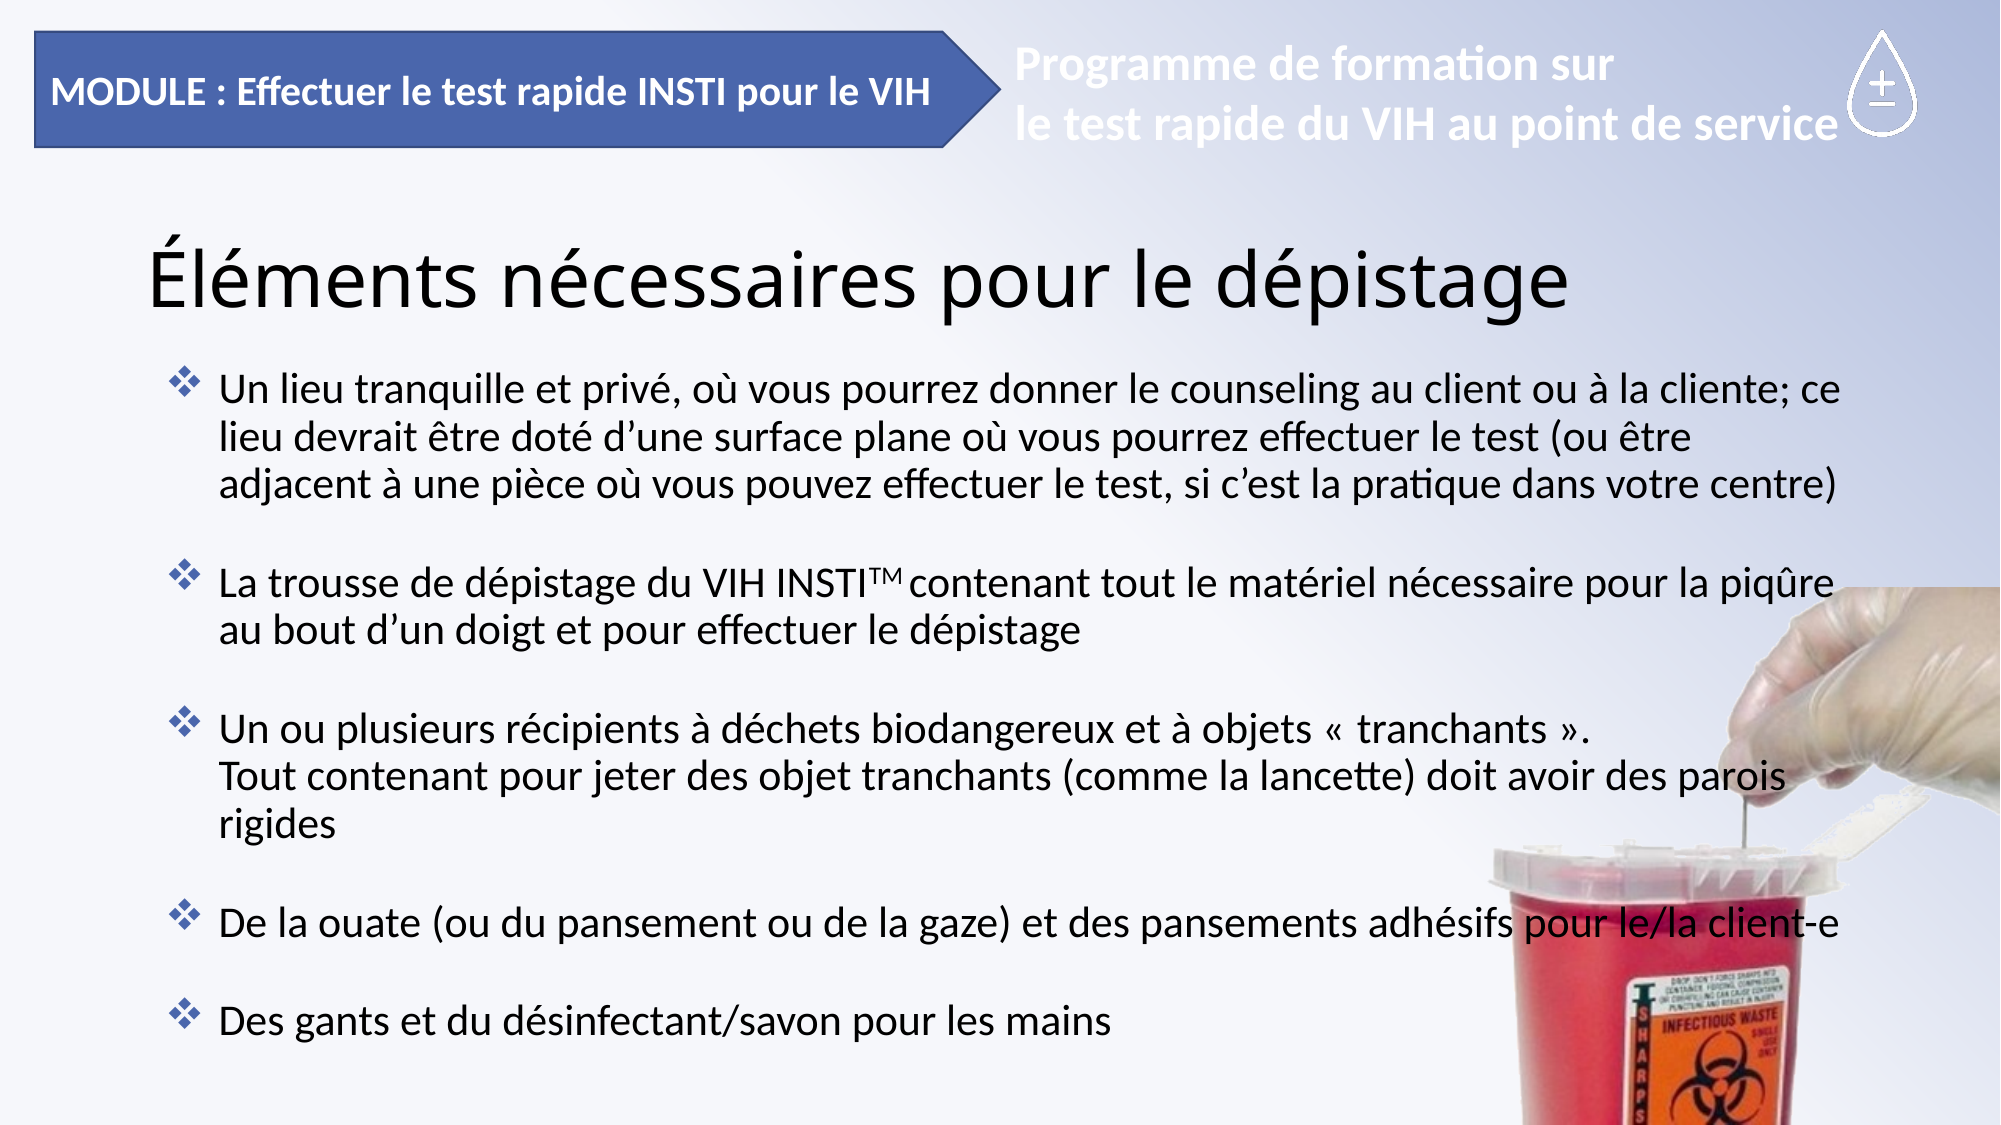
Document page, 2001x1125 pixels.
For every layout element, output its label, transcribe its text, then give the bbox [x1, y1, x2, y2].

text_box MODULE : Effectuer le test rapide INSTI pour le VIH [35, 56, 948, 122]
subtitle Un lieu tranquille et privé, où vous pourrez donner le counseling au client ou à la cliente; ce lieu devrait être doté d’une surface plane où vous pourrez effectuer le test (ou être adjacent à une pièce où vous pouvez effectuer le test, si c’est la pratique dans votre centre) La trousse de dépistage du VIH INSTITM contenant tout le matériel nécessaire pour la piqûre au bout d’un doigt et pour effectuer le dépistage Un ou plusieurs récipients à déchets biodangereux et à objets « tranchants ». Tout contenant pour jeter des objet tranchants (comme la lancette) doit avoir des parois rigides De la ouate (ou du pansement ou de la gaze) et des pansements adhésifs pour le/la client-e Des gants et du désinfectant/savon pour les mains [150, 358, 1868, 1071]
text_box [34, 30, 1002, 149]
title Éléments nécessaires pour le dépistage [131, 162, 1688, 332]
picture [1821, 22, 1943, 144]
picture [1462, 587, 2000, 1125]
